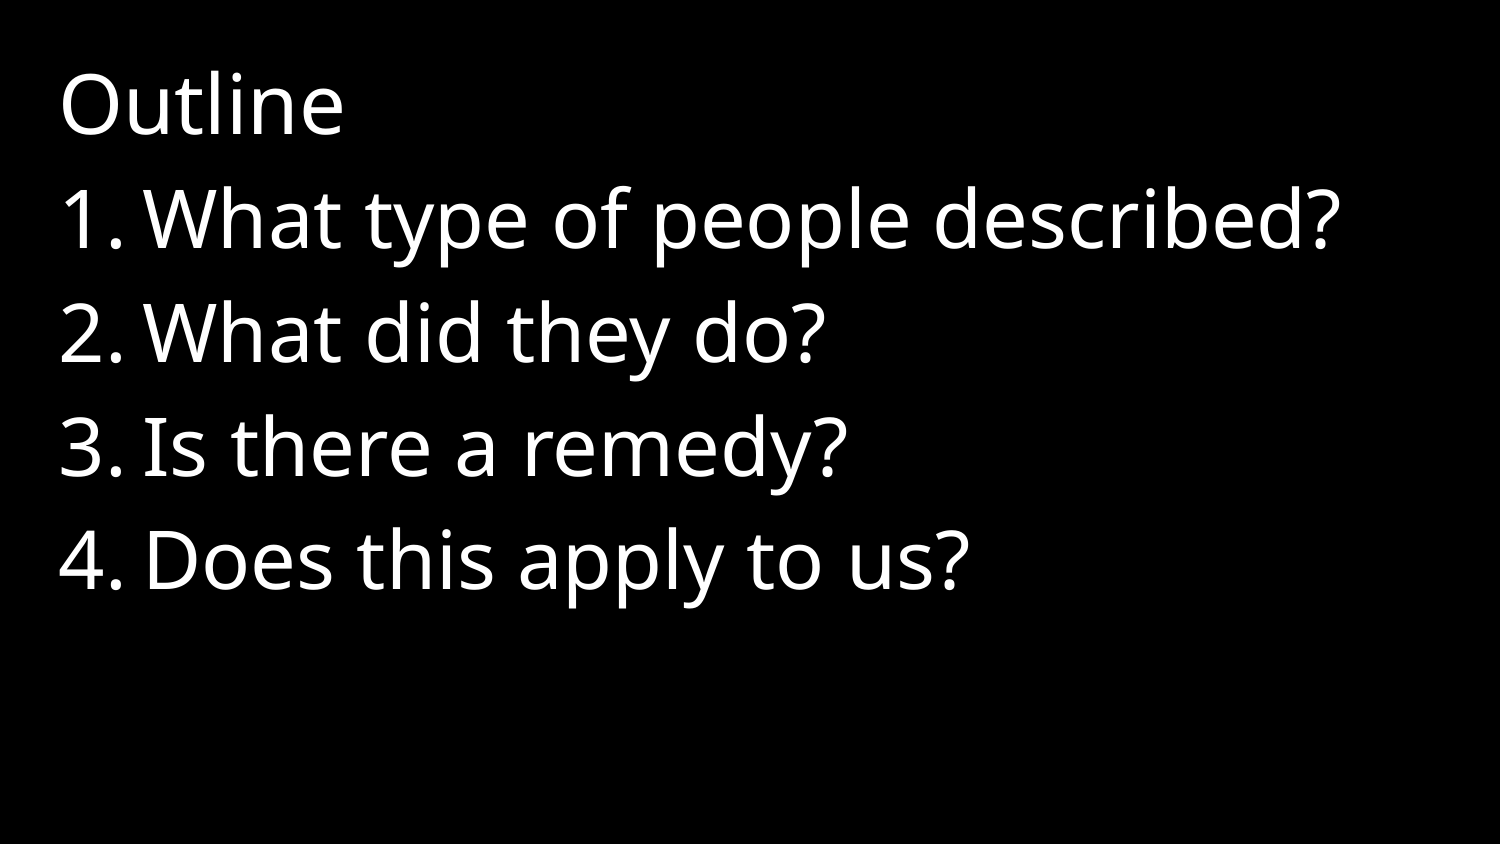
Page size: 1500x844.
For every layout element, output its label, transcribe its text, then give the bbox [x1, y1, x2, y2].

list Outline What type of people described? What did they do? Is there a remedy? Does this apply to us? [50, 46, 1425, 810]
